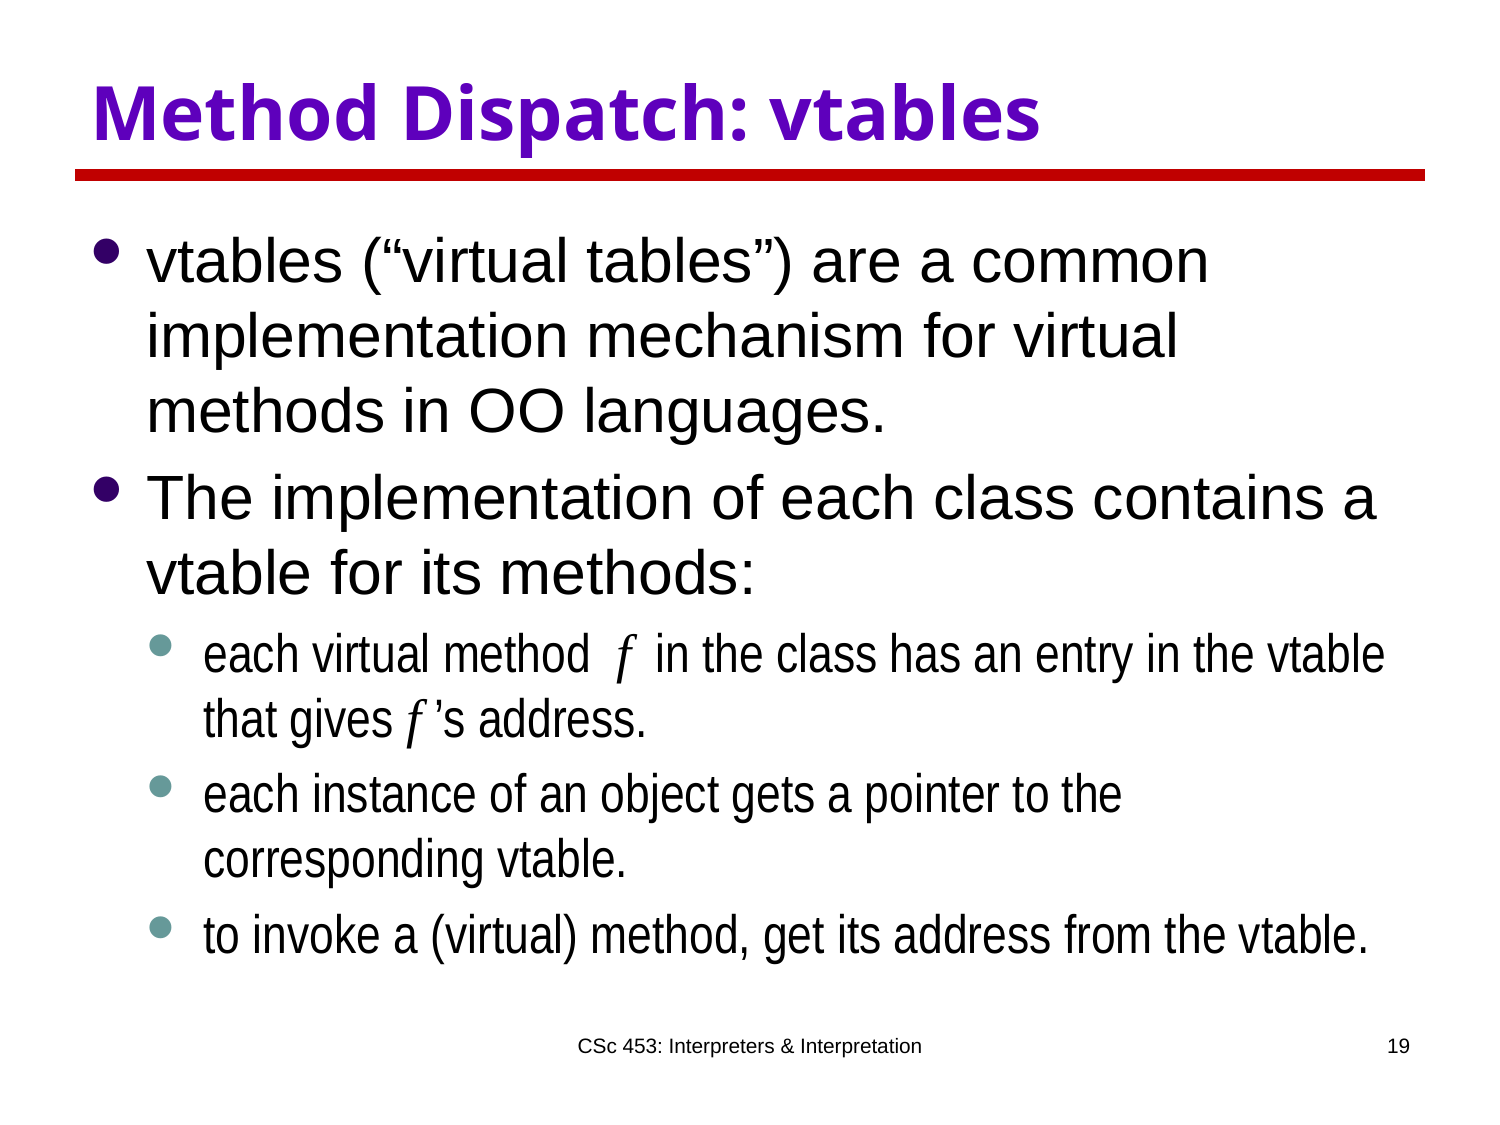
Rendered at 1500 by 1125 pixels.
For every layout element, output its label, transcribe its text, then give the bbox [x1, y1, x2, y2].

title Method Dispatch: vtables [75, 20, 1425, 163]
slide_number 19 [1074, 1024, 1426, 1101]
footer CSc 453: Interpreters & Interpretation [512, 1024, 988, 1101]
list vtables (“virtual tables”) are a common implementation mechanism for virtual methods in OO languages. The implementation of each class contains a vtable for its methods: each virtual method f in the class has an entry in the vtable that gives f ’s address. each instance of an object gets a pointer to the corresponding vtable. to invoke a (virtual) method, get its address from the vtable. [75, 212, 1425, 1006]
